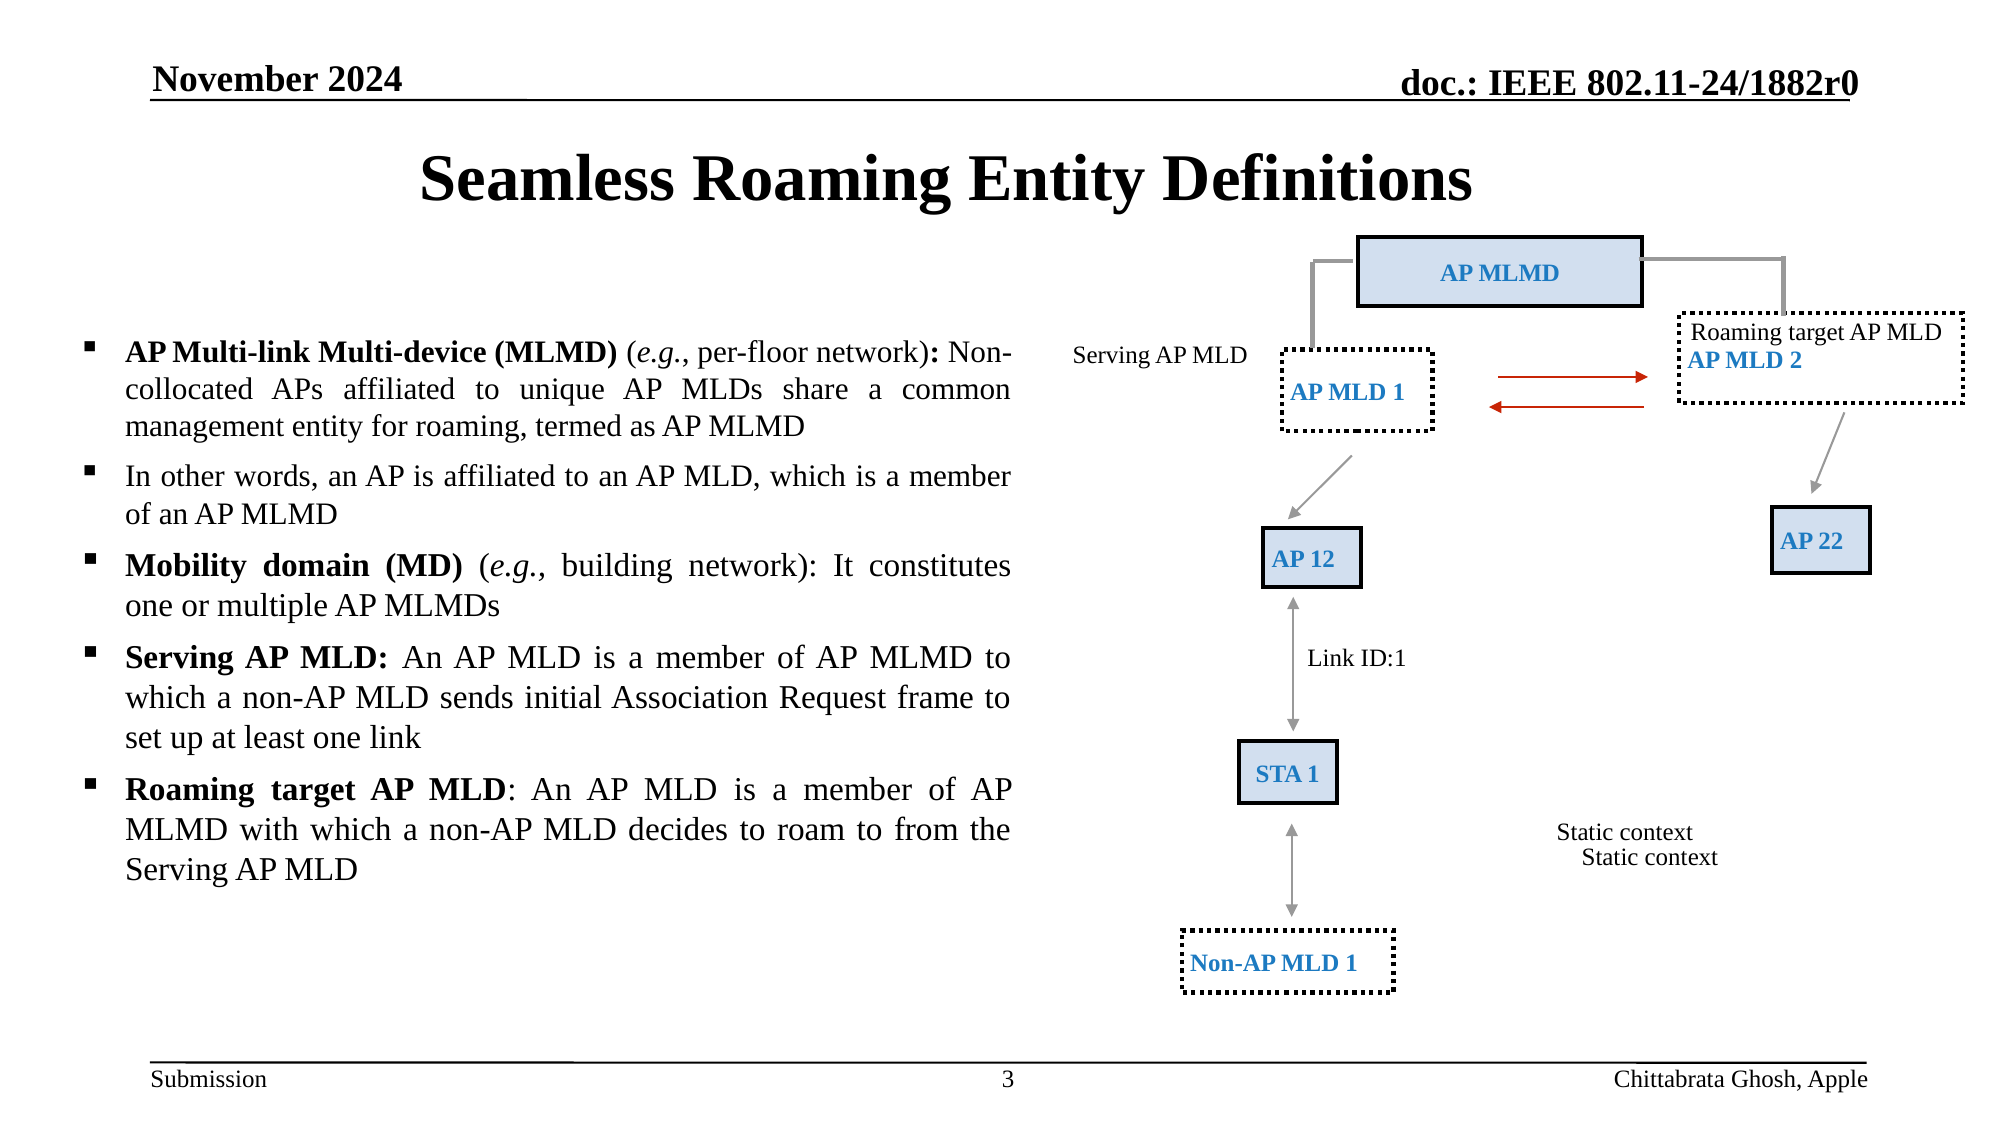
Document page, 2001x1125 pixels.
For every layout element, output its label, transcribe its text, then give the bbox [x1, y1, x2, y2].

text_box Seamless Roaming Entity Definitions [106, 86, 1806, 261]
text_box [1488, 400, 1645, 414]
text_box Non-AP MLD 1 [1181, 930, 1394, 993]
text_box AP MLD 2 [1679, 313, 1963, 404]
text_box AP 12 [1263, 528, 1362, 588]
text_box Static context [1573, 832, 1734, 879]
list AP Multi-link Multi-device (MLMD) (e.g., per-floor network): Non-collocated APs affiliated to unique AP MLDs share a common management entity for roaming, termed as AP MLMD In other words, an AP is affiliated to an AP MLD, which is a member of an AP MLMD Mobility domain (MD) (e.g., building network): It constitutes one or multiple AP MLMDs Serving AP MLD: An AP MLD is a member of AP MLMD to which a non-AP MLD sends initial Association Request frame to set up at least one link Roaming target AP MLD: An AP MLD is a member of AP MLMD with which a non-AP MLD decides to roam to from the Serving AP MLD [60, 322, 1021, 1061]
text_box [1285, 823, 1298, 917]
text_box STA 1 [1238, 740, 1337, 803]
text_box [1498, 370, 1648, 384]
text_box [1287, 596, 1300, 732]
text_box [1810, 412, 1845, 494]
text_box AP MLMD [1358, 261, 1642, 306]
slide_number 3 [997, 1061, 1020, 1093]
text_box Roaming target AP MLD [1682, 307, 1951, 355]
text_box Serving AP MLD [1064, 330, 1257, 378]
text_box Static context [1548, 807, 1709, 854]
text_box Chittabrata Ghosh, Apple [1171, 1062, 1869, 1093]
text_box November 2024 [152, 54, 563, 100]
text_box AP 22 [1771, 506, 1870, 574]
text_box Link ID:1 [1299, 632, 1416, 680]
text_box AP MLD 1 [1281, 349, 1433, 432]
text_box [1287, 455, 1352, 520]
